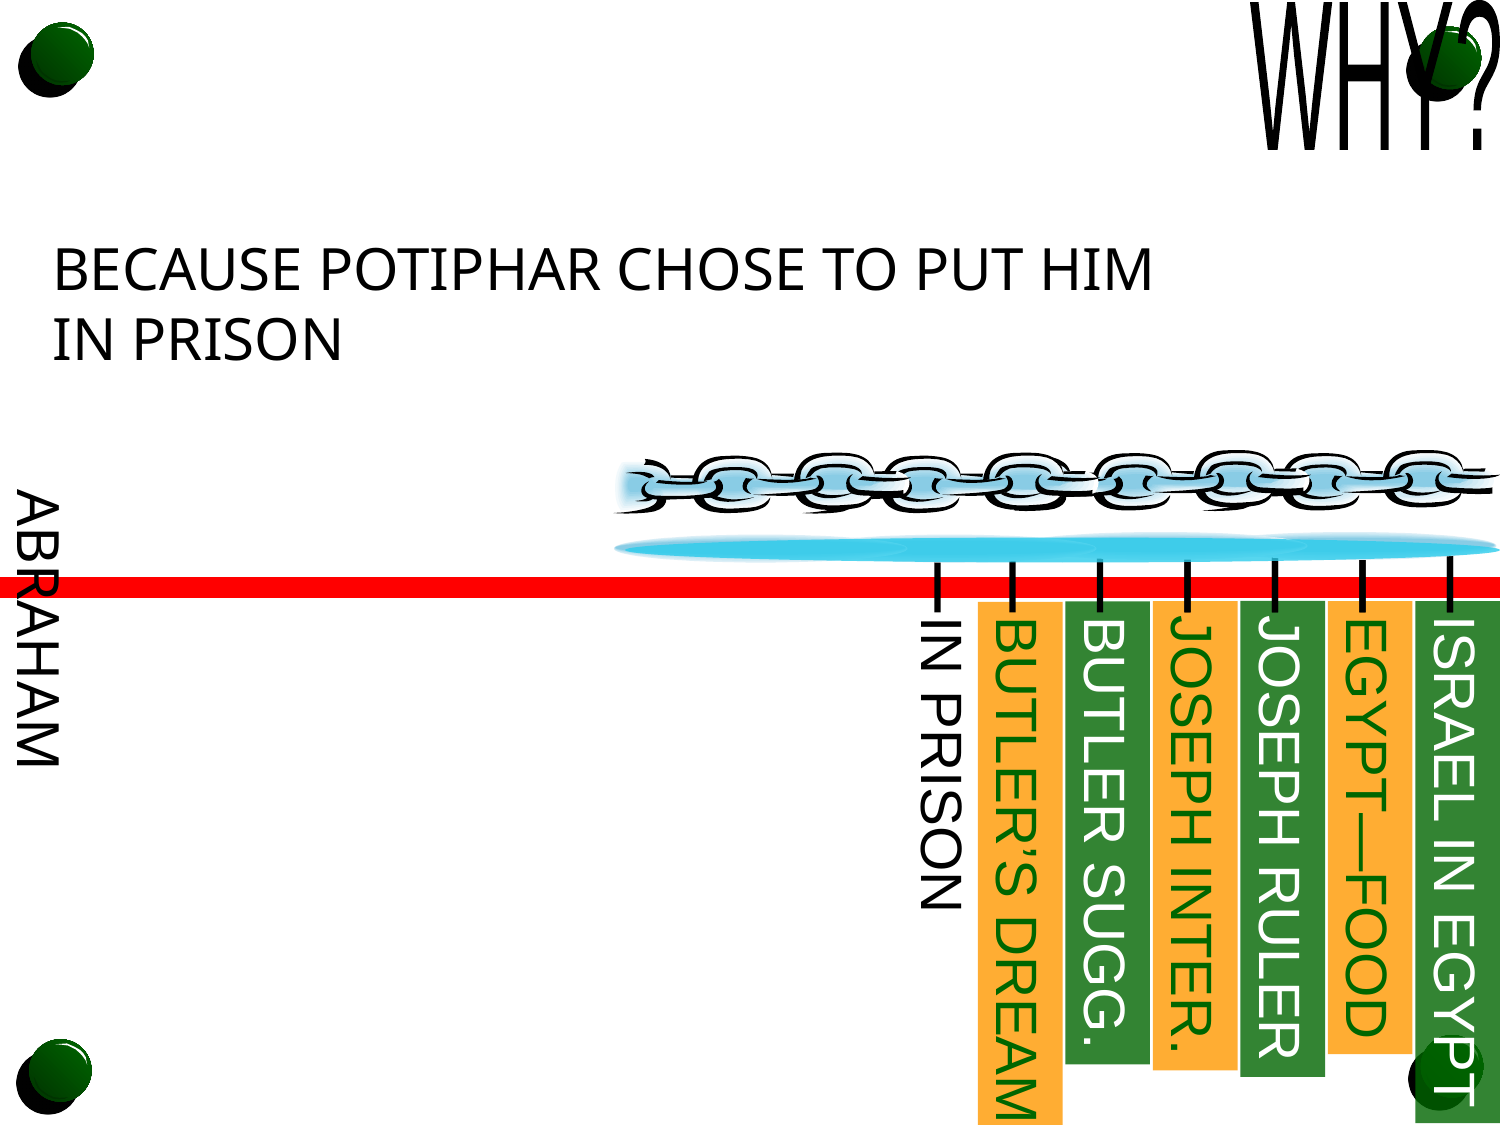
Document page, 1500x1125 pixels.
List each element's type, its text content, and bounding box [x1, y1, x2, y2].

text_box BUTLER SUGG. [1065, 601, 1150, 1065]
text_box IN PRISON [902, 601, 988, 929]
text_box BUTLER’S DREAM [977, 601, 1063, 1125]
text_box ISRAEL IN EGYPT [1415, 601, 1500, 1124]
picture [612, 449, 1500, 563]
text_box JOSEPH INTER. [1152, 601, 1238, 1071]
text_box EGYPT—FOOD [1327, 601, 1413, 1055]
text_box ABRAHAM [0, 474, 84, 787]
text_box JOSEPH RULER [1240, 600, 1326, 1077]
text_box BECAUSE POTIPHAR CHOSE TO PUT HIM IN PRISON [37, 224, 1175, 380]
